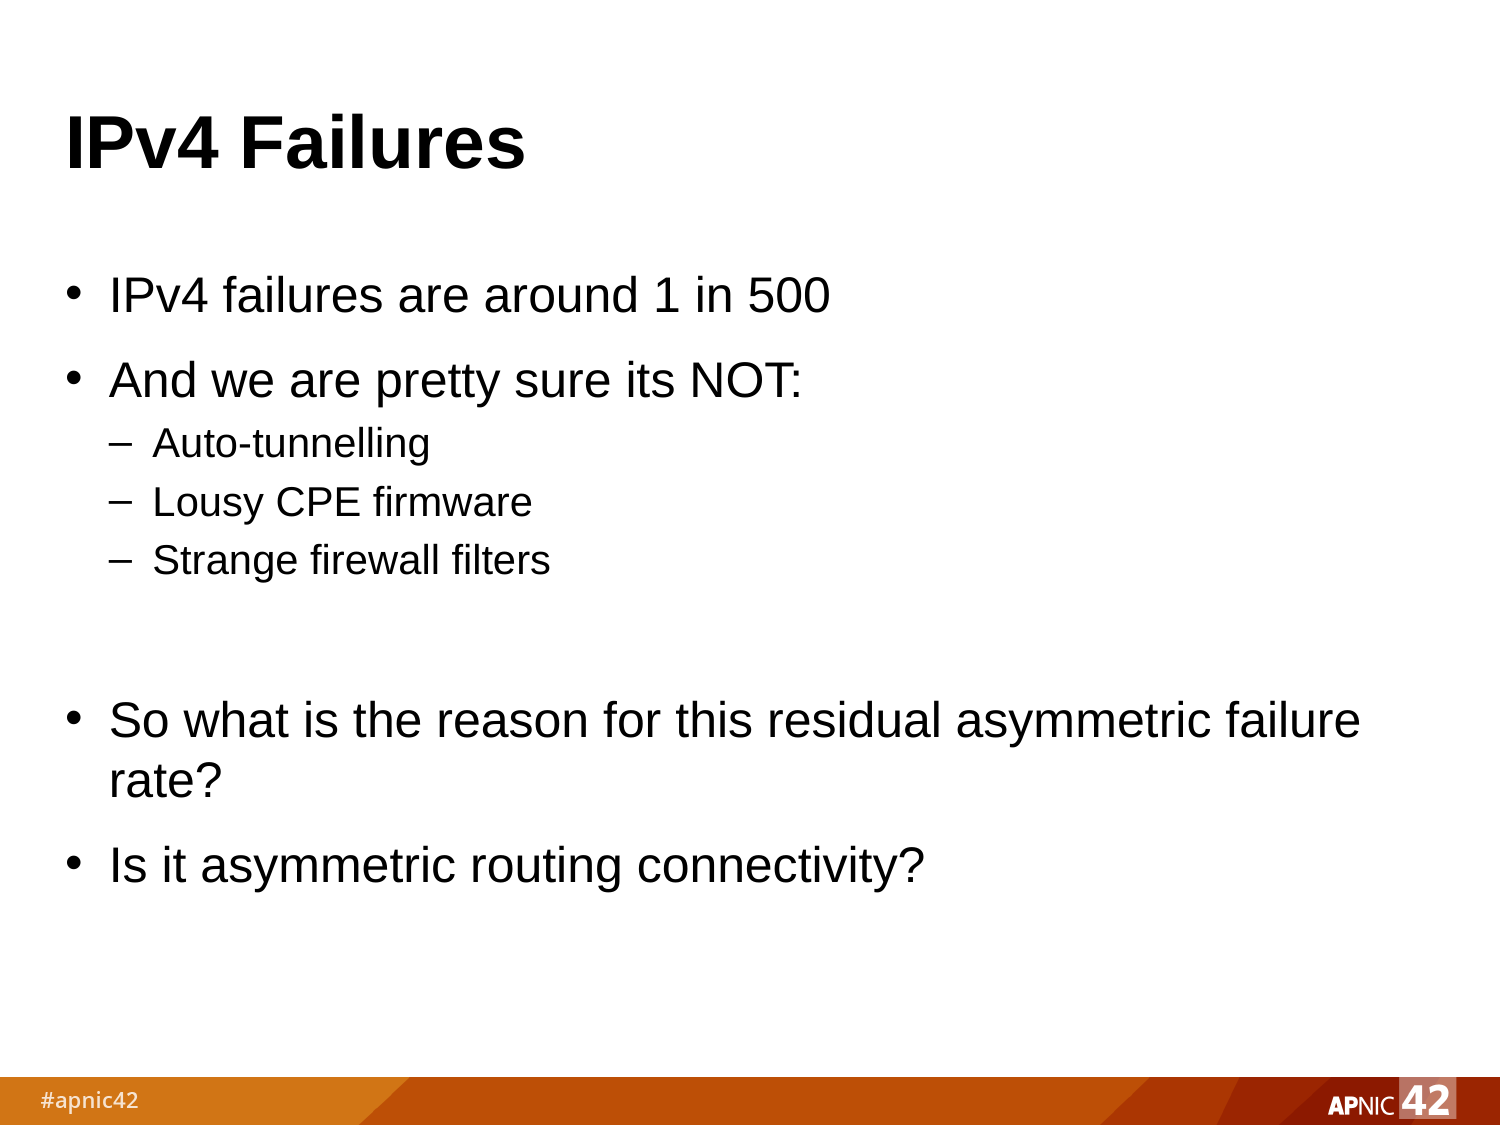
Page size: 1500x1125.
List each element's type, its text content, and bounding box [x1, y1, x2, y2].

picture [0, 1077, 1500, 1125]
title IPv4 Failures [64, 45, 1436, 233]
list IPv4 failures are around 1 in 500 And we are pretty sure its NOT: Auto-tunnelling Lousy CPE firmware Strange firewall filters So what is the reason for this residual asymmetric failure rate? Is it asymmetric routing connectivity? [64, 262, 1436, 1012]
